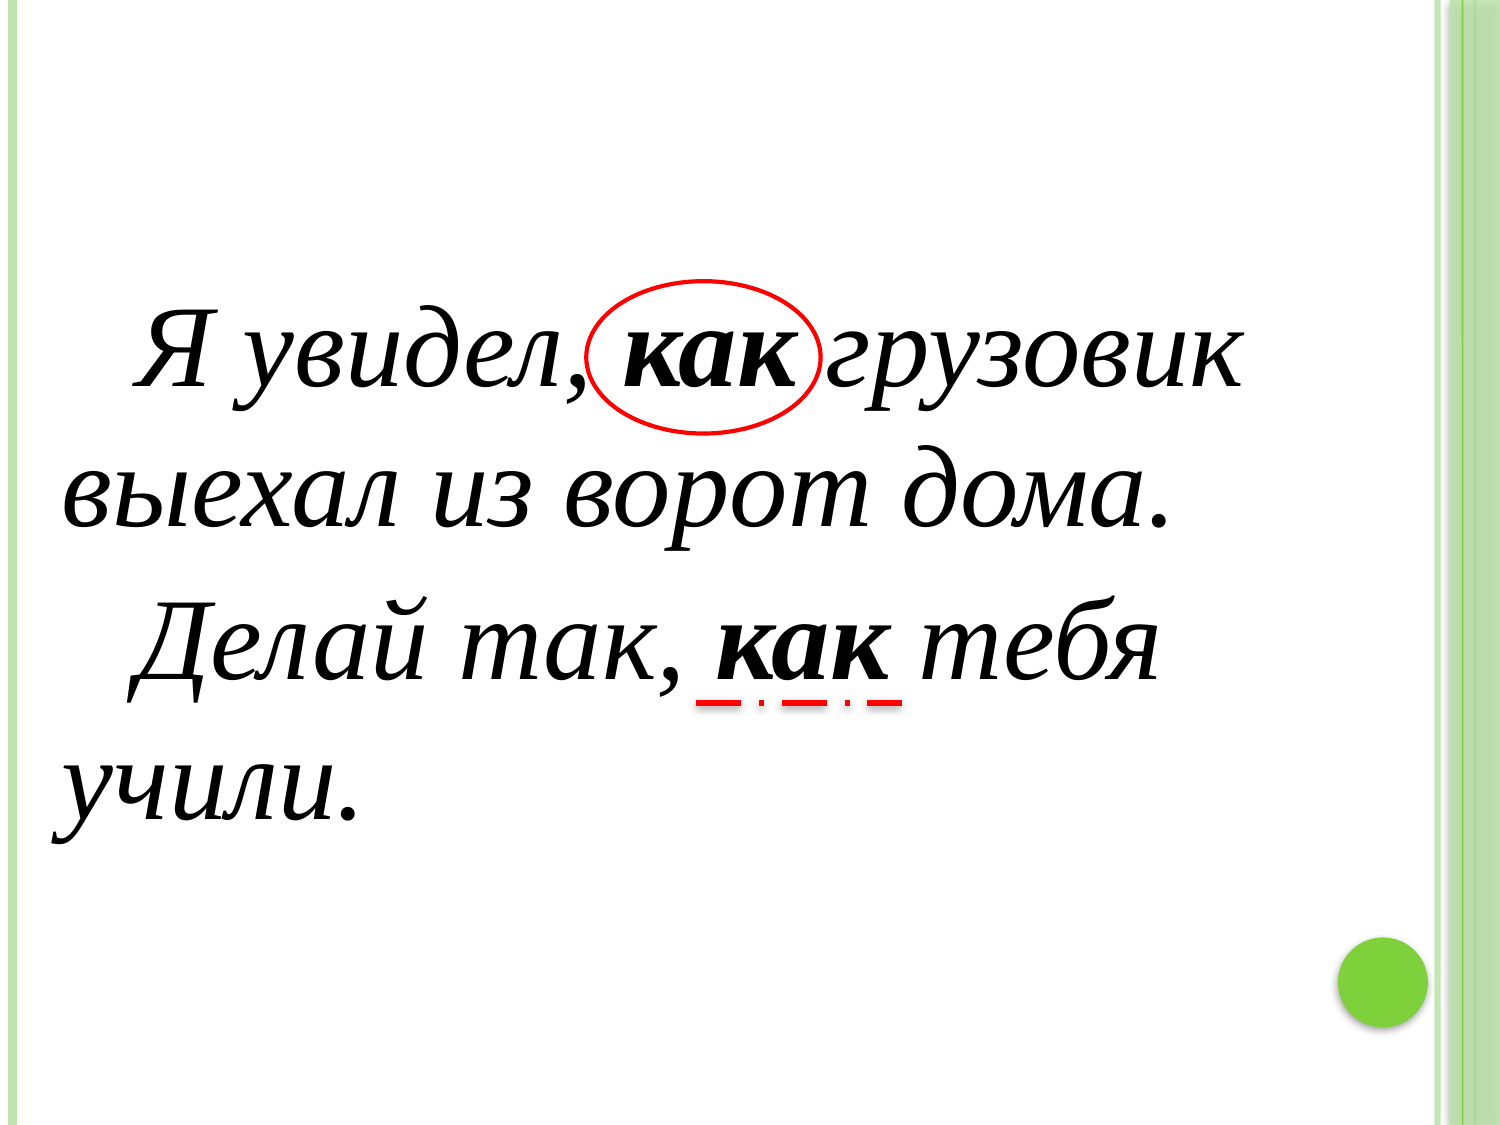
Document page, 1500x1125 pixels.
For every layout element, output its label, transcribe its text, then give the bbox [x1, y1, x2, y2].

text_box [584, 279, 823, 436]
list Я увидел, как грузовик выехал из ворот дома. Делай так, как тебя учили. [46, 262, 1395, 1062]
